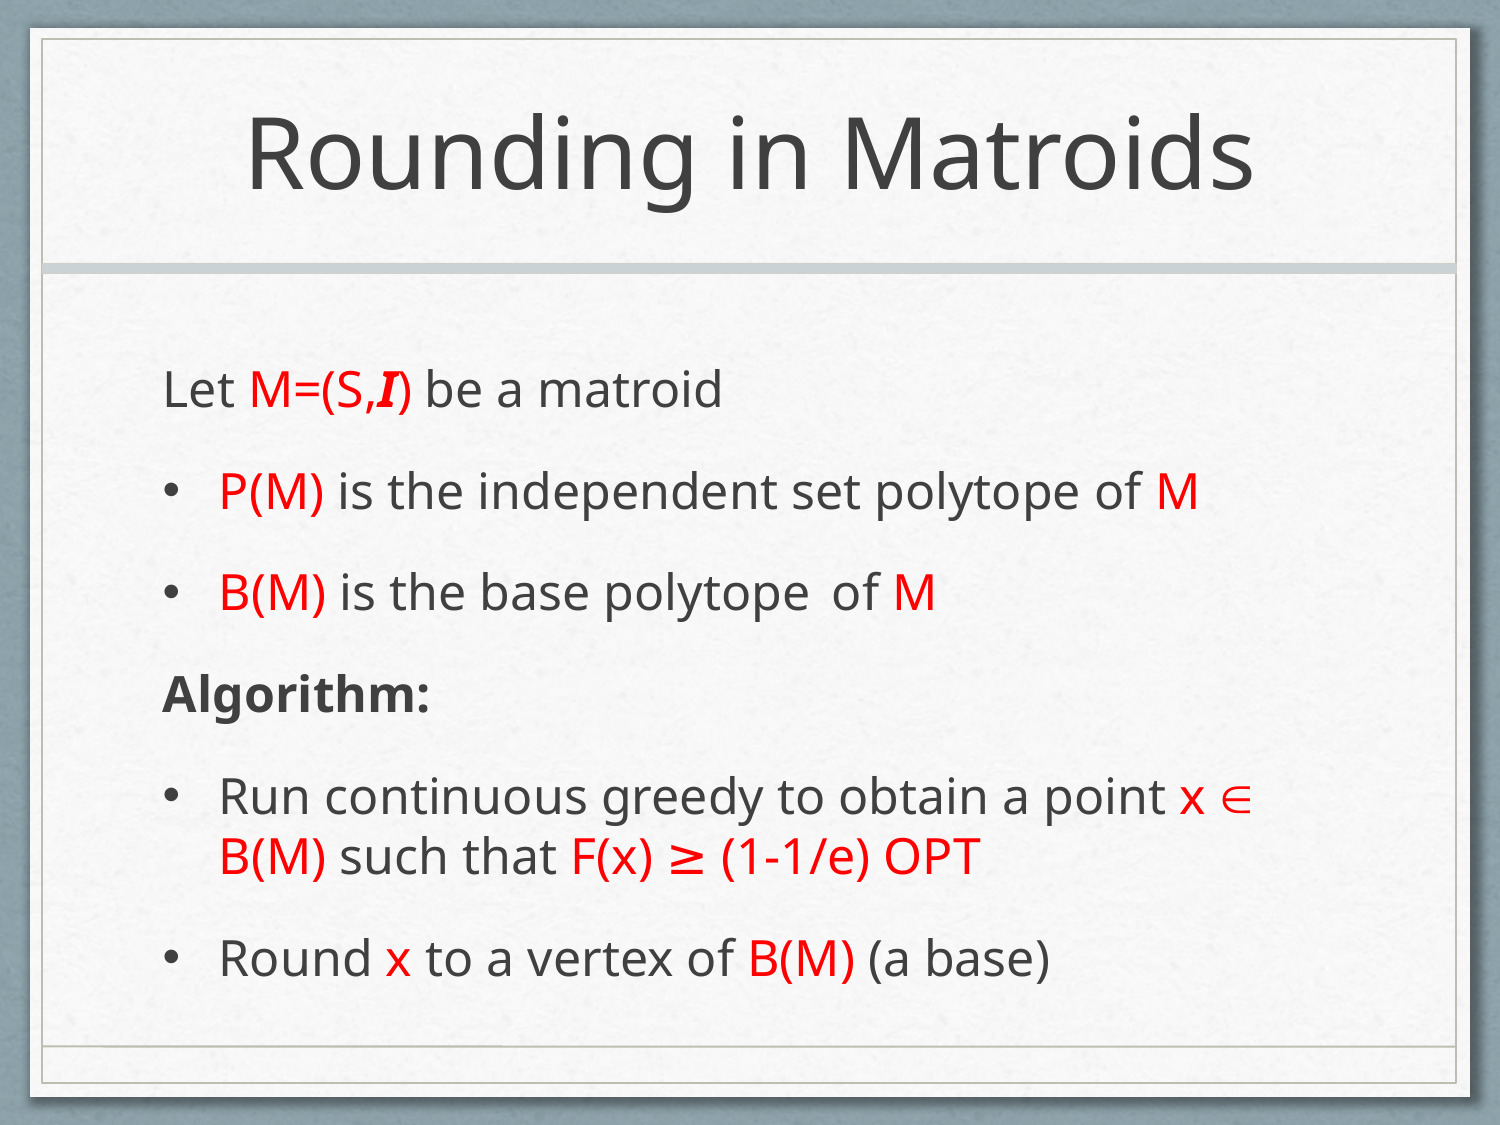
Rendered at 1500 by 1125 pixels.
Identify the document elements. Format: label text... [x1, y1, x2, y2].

title Rounding in Matroids [147, 40, 1353, 260]
picture [30, 28, 1470, 1097]
list Let M=(S,I) be a matroid P(M) is the independent set polytope of M B(M) is the base polytope of M Algorithm: Run continuous greedy to obtain a point x  B(M) such that F(x) ≥ (1-1/e) OPT Round x to a vertex of B(M) (a base) [147, 350, 1353, 995]
